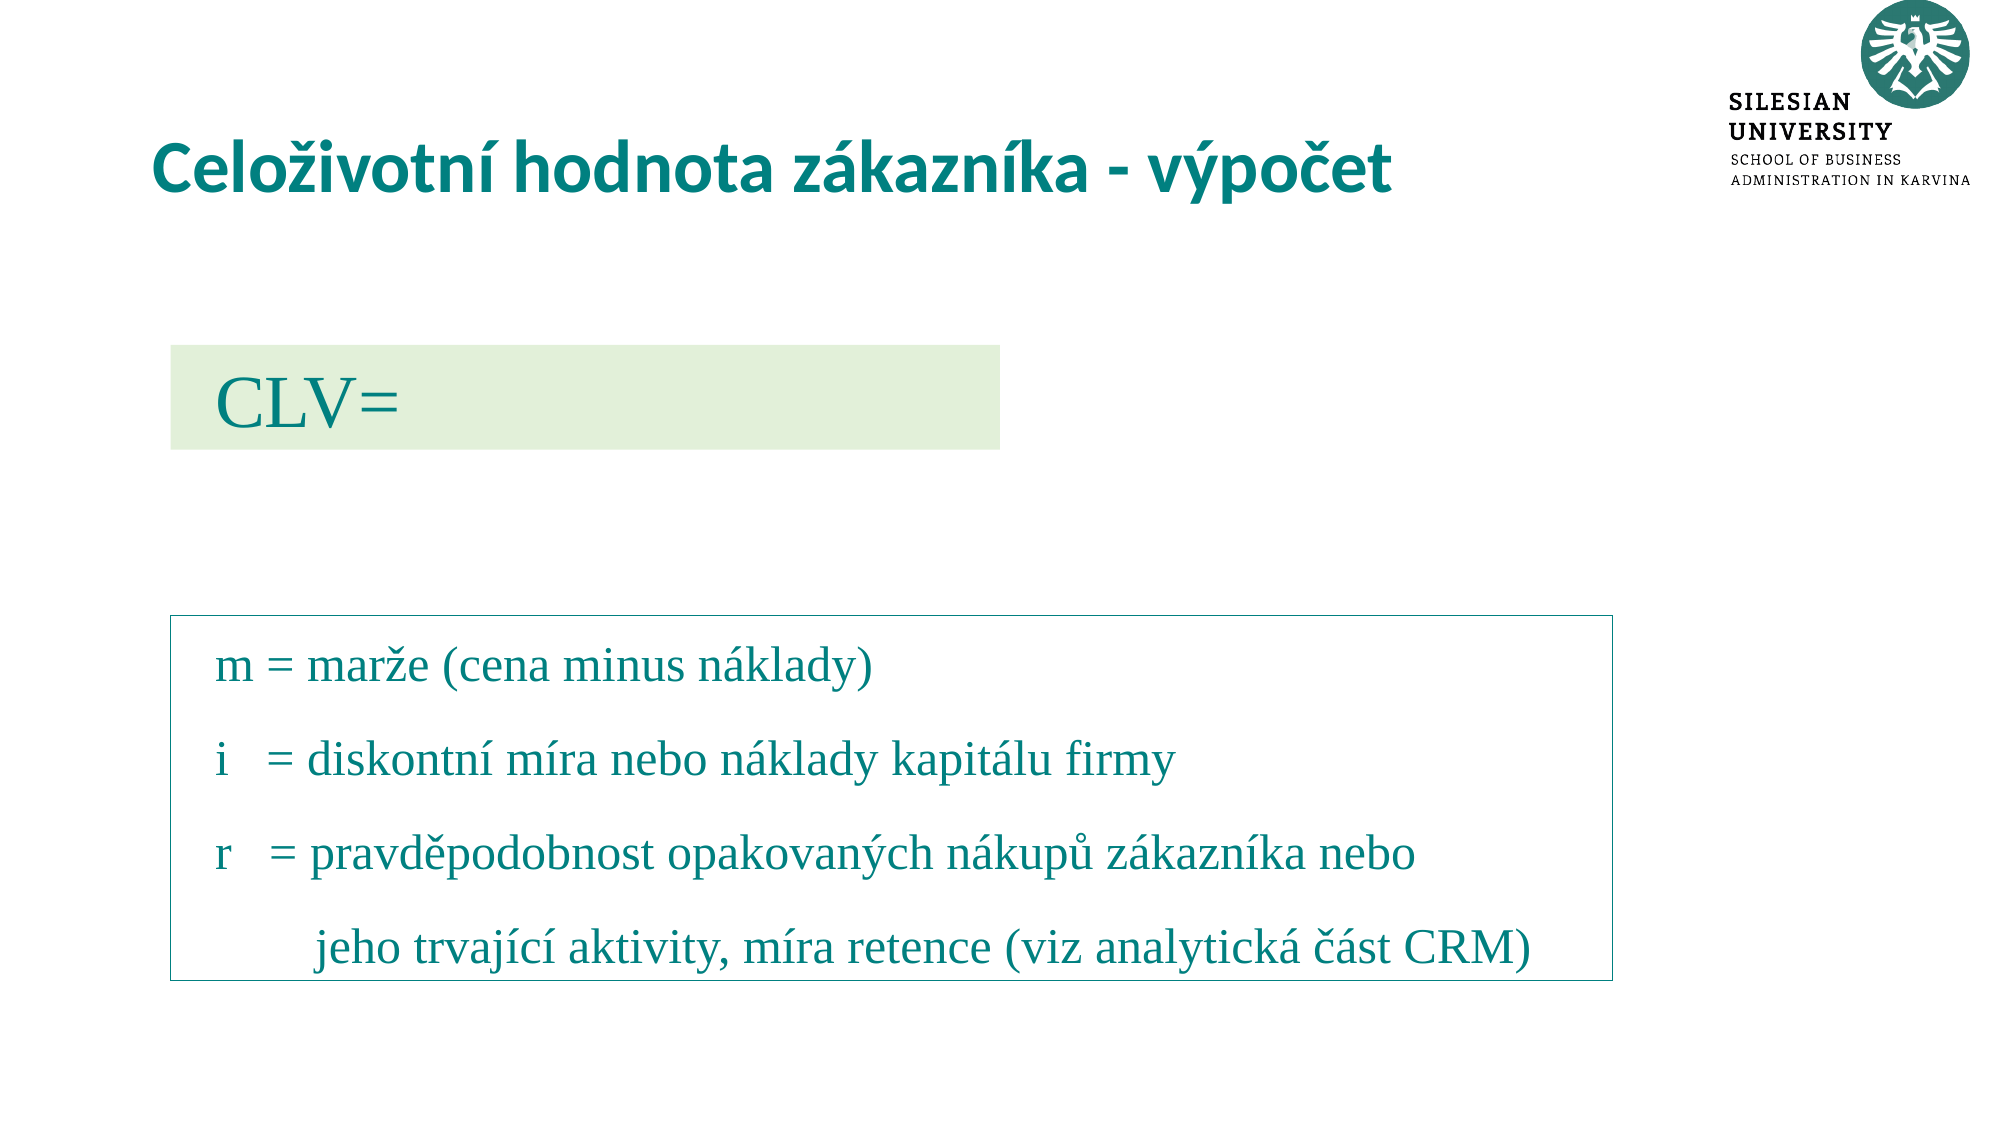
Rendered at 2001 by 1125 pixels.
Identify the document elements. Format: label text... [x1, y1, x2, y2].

picture [1729, 0, 1970, 185]
text_box m = marže (cena minus náklady) i = diskontní míra nebo náklady kapitálu firmy r = pravděpodobnost opakovaných nákupů zákazníka nebo jeho trvající aktivity, míra retence (viz analytická část CRM) [170, 615, 1613, 981]
title Celoživotní hodnota zákazníka - výpočet [137, 59, 1863, 278]
